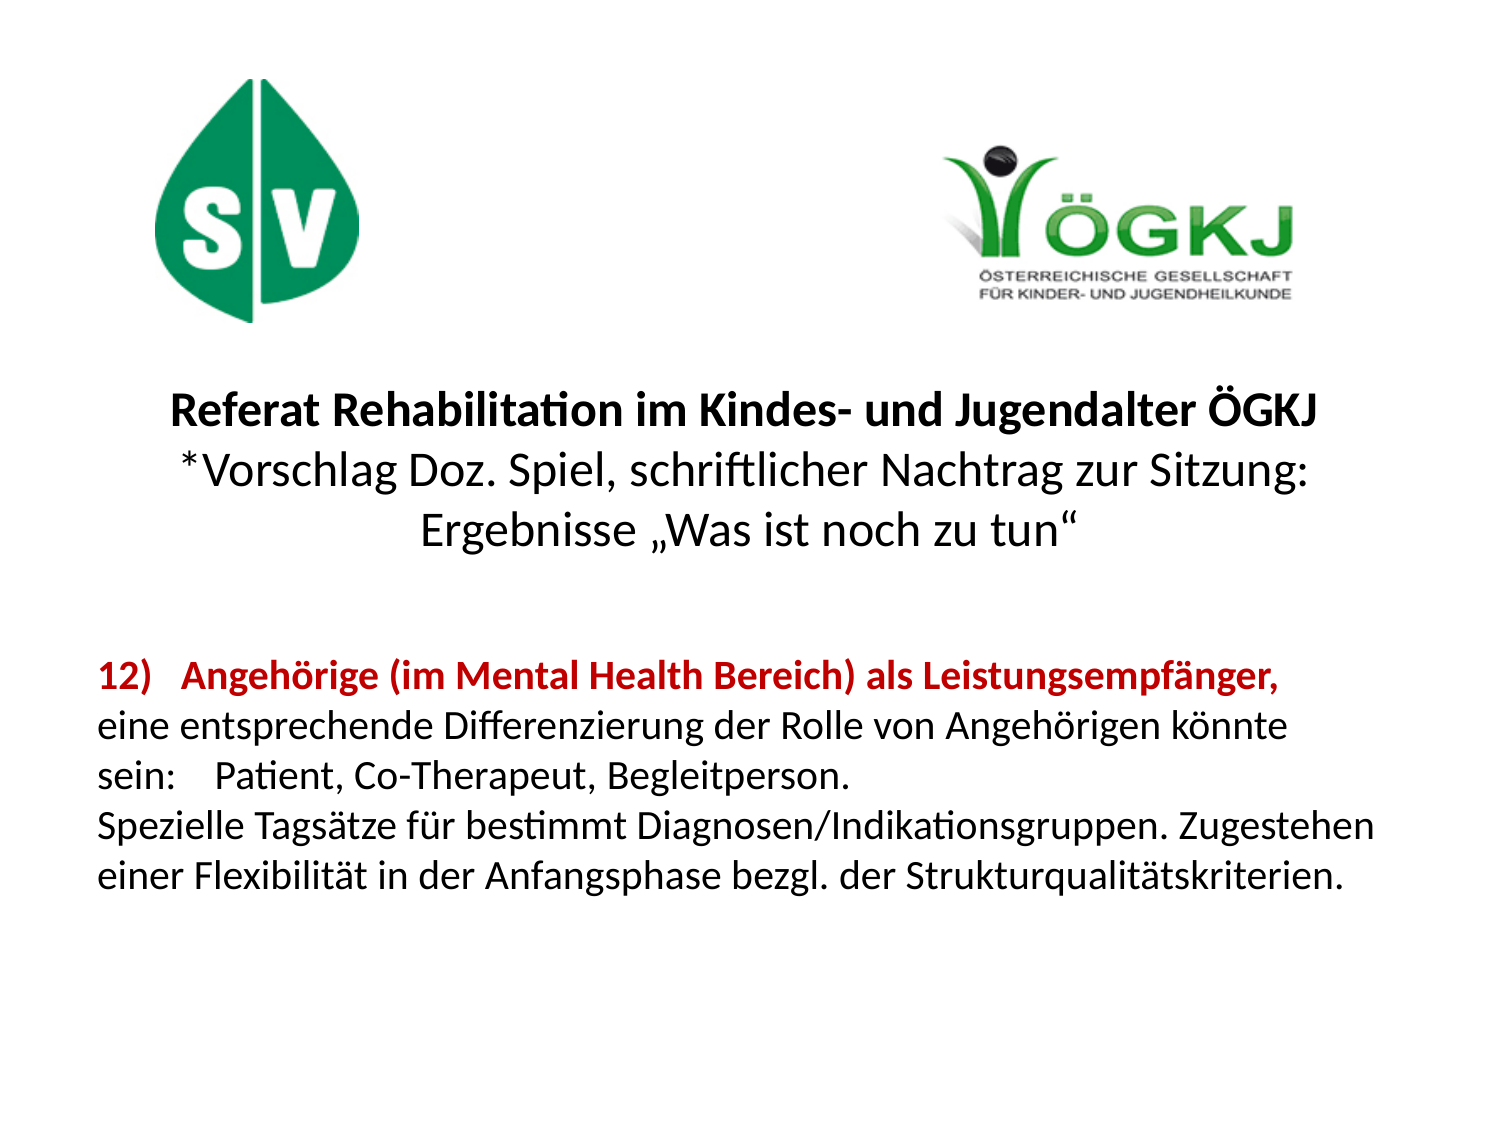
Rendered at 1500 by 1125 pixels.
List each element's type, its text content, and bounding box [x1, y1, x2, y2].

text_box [0, 79, 1500, 748]
text_box 12) Angehörige (im Mental Health Bereich) als Leistungsempfänger, eine entsprechende Differenzierung der Rolle von Angehörigen könnte sein: Patient, Co-Therapeut, Begleitperson. Spezielle Tagsätze für bestimmt Diagnosen/Indikationsgruppen. Zugestehen einer Flexibilität in der Anfangsphase bezgl. der Strukturqualitätskriterien. [82, 748, 1418, 1056]
